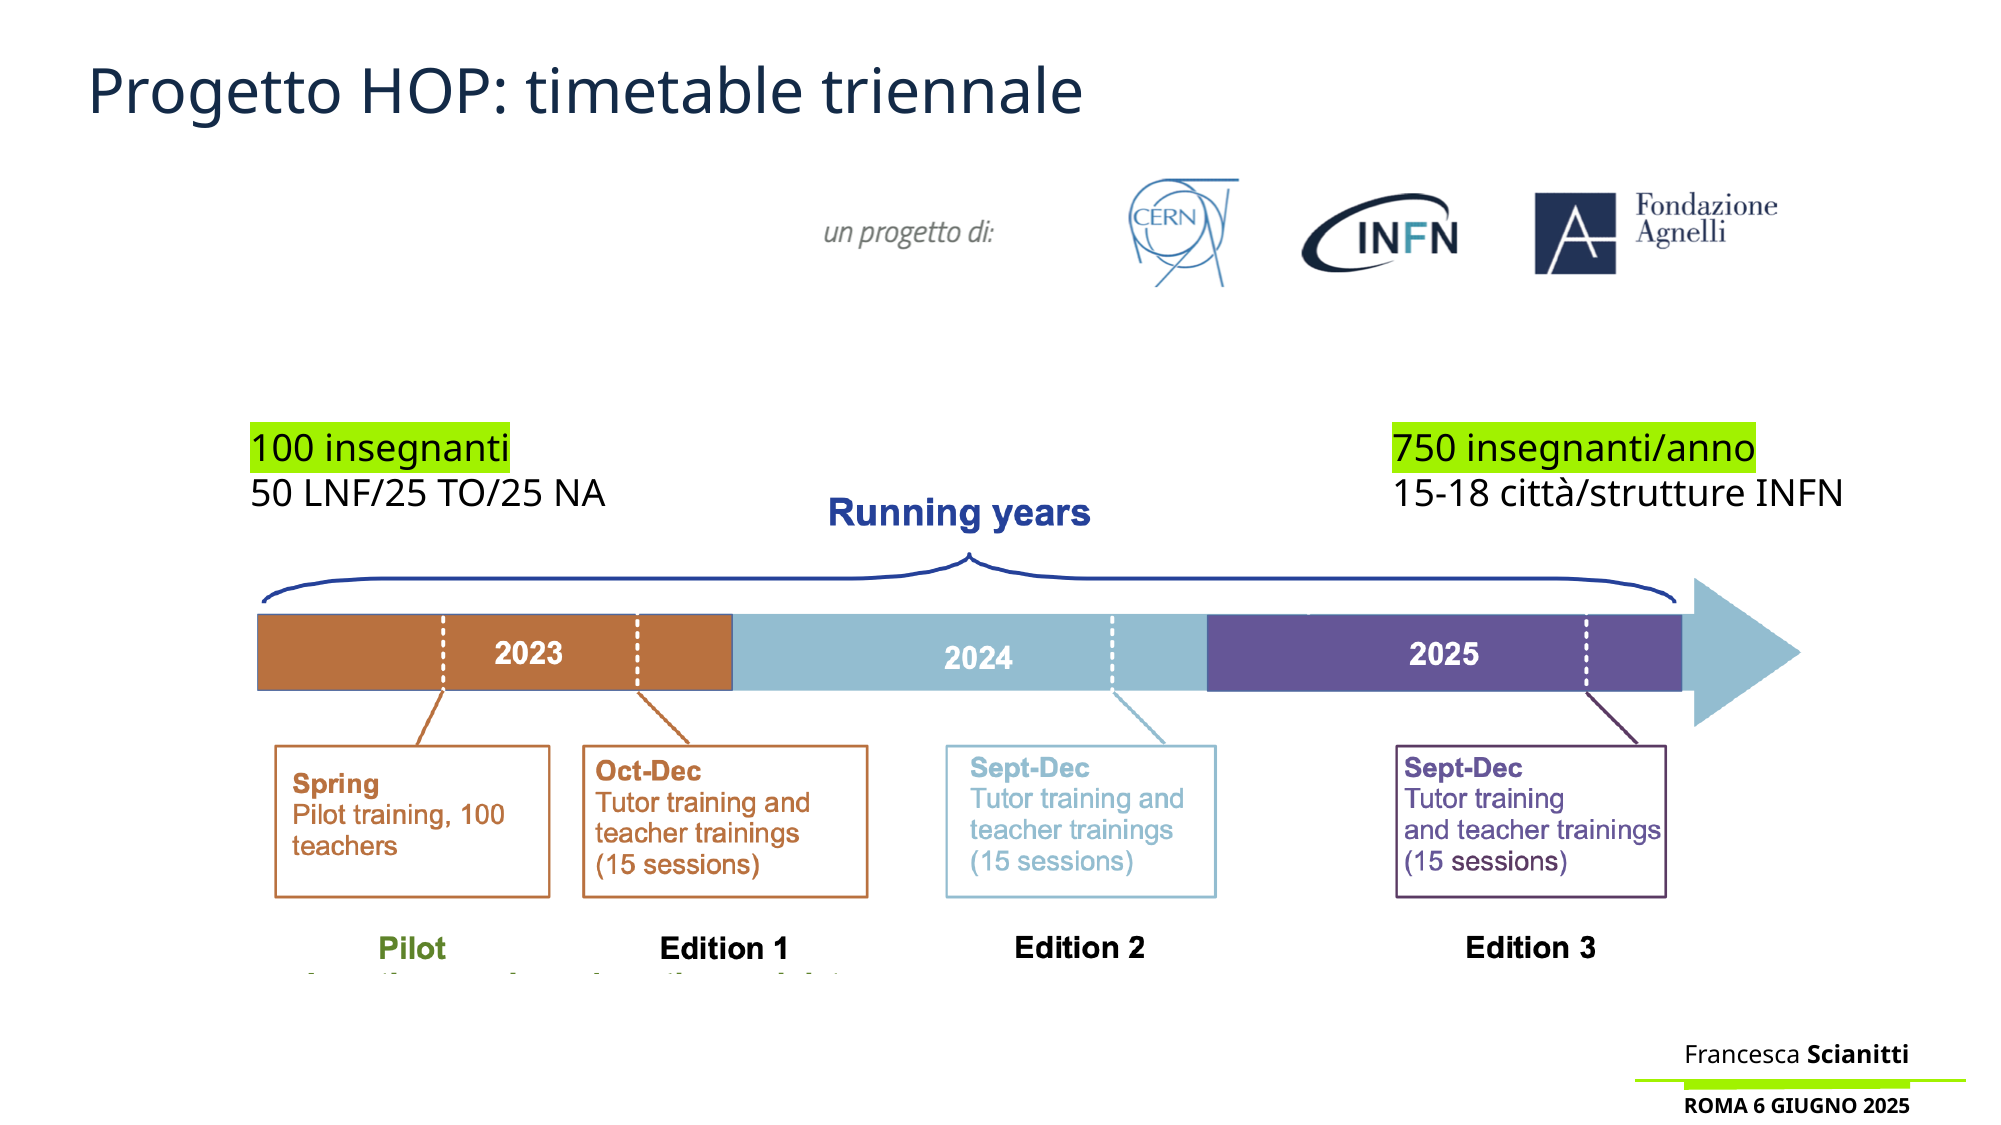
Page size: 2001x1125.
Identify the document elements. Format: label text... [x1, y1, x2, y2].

text_box Progetto HOP: timetable triennale [72, 0, 1798, 134]
text_box 750 insegnanti/anno 15-18 città/strutture INFN [1820, 417, 1875, 522]
picture [766, 151, 1878, 321]
picture [180, 381, 1820, 974]
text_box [1634, 1030, 1968, 1125]
